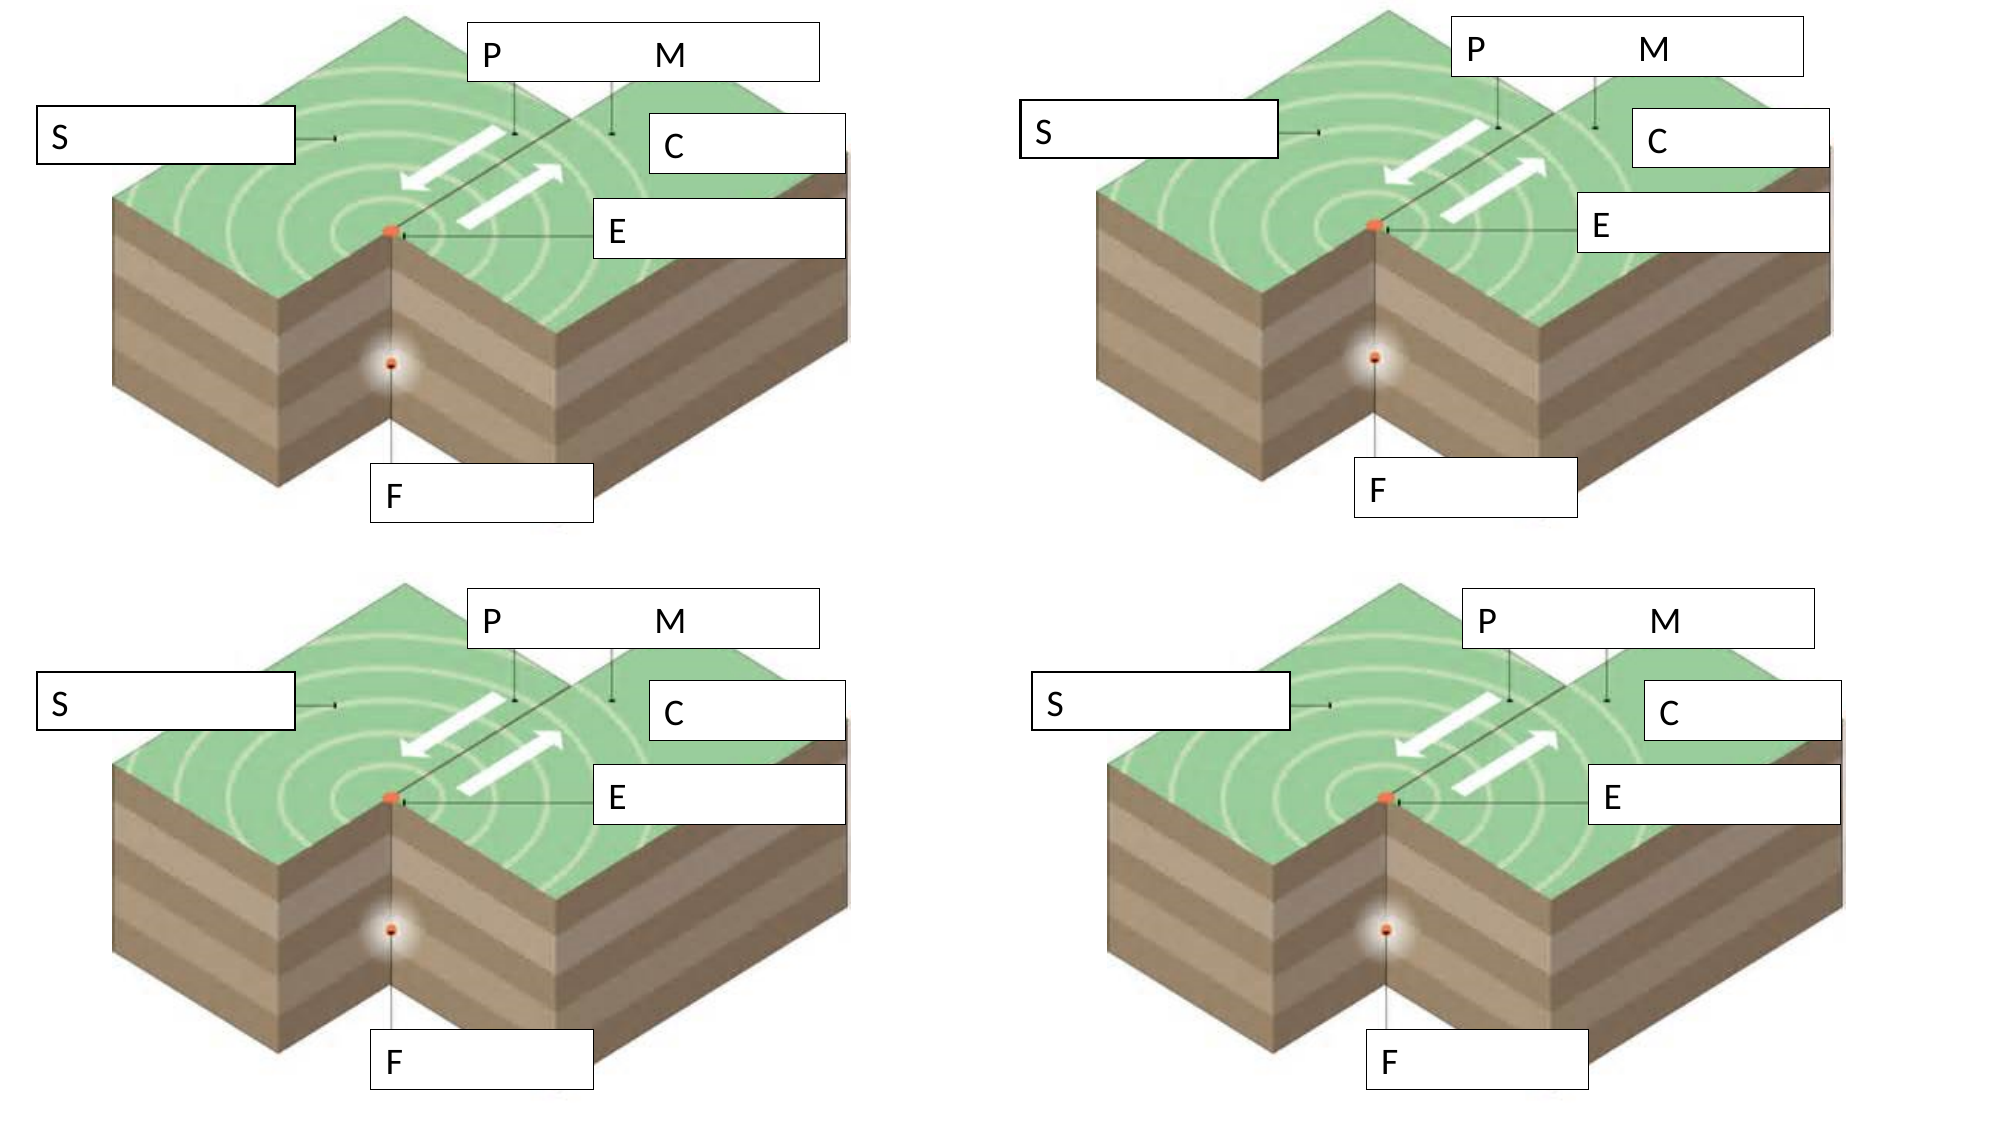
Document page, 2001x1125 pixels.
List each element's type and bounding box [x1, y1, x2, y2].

text_box [1020, 0, 1834, 532]
text_box [1031, 572, 1846, 1104]
text_box [36, 5, 851, 538]
text_box [36, 572, 851, 1104]
